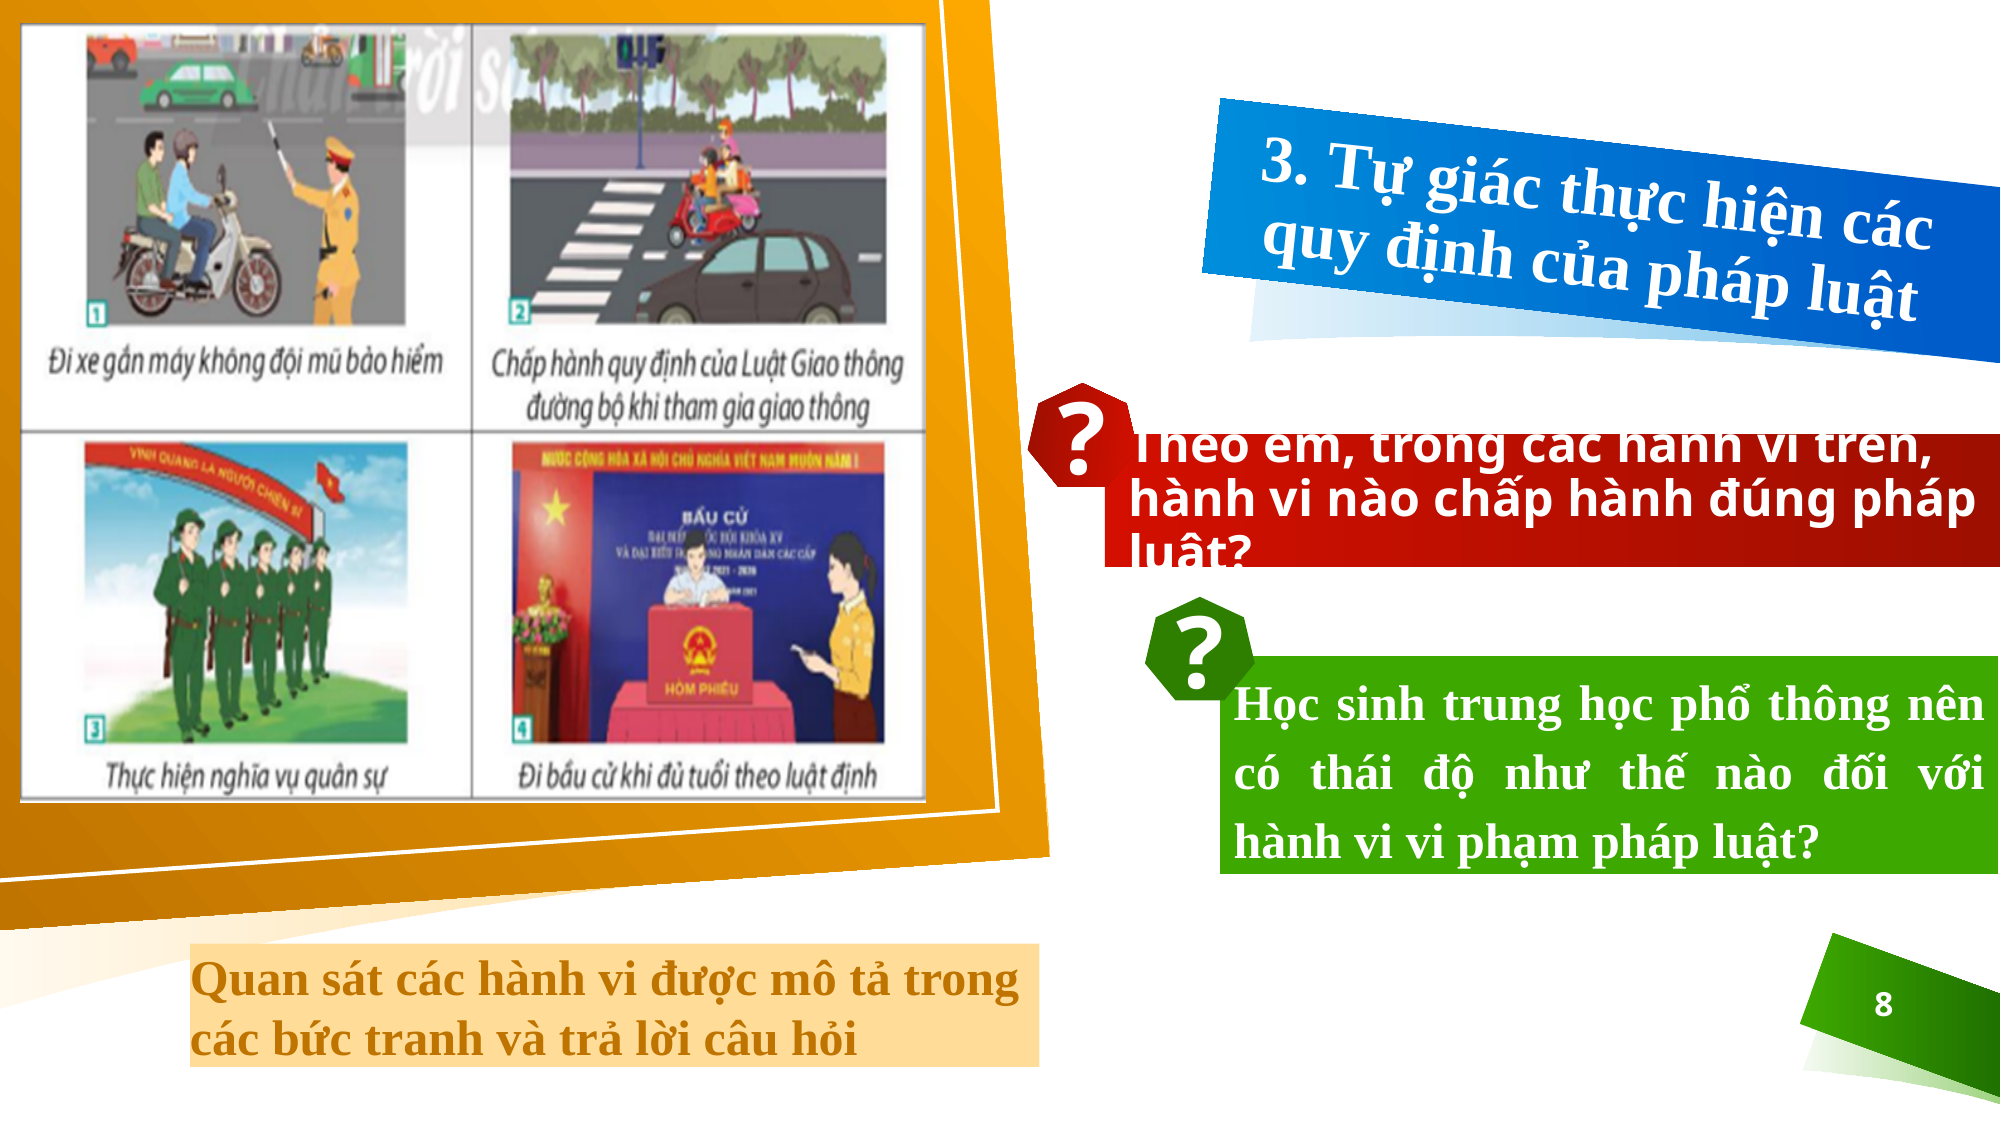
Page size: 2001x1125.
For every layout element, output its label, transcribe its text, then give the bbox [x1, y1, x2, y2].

text_box ? [1143, 595, 1256, 702]
list Theo em, trong các hành vi trên, hành vi nào chấp hành đúng pháp luật? [1104, 434, 2000, 567]
footer Quan sát các hành vi được mô tả trong các bức tranh và trả lời câu hỏi [190, 943, 1040, 1067]
text_box ? [1026, 381, 1139, 488]
picture [0, 0, 995, 879]
text_box Học sinh trung học phổ thông nên có thái độ như thế nào đối với hành vi vi phạm pháp luật? [1217, 653, 2000, 878]
title 3. Tự giác thực hiện các quy định của pháp luật [1199, 106, 1990, 354]
slide_number 8 [1831, 975, 1937, 1036]
